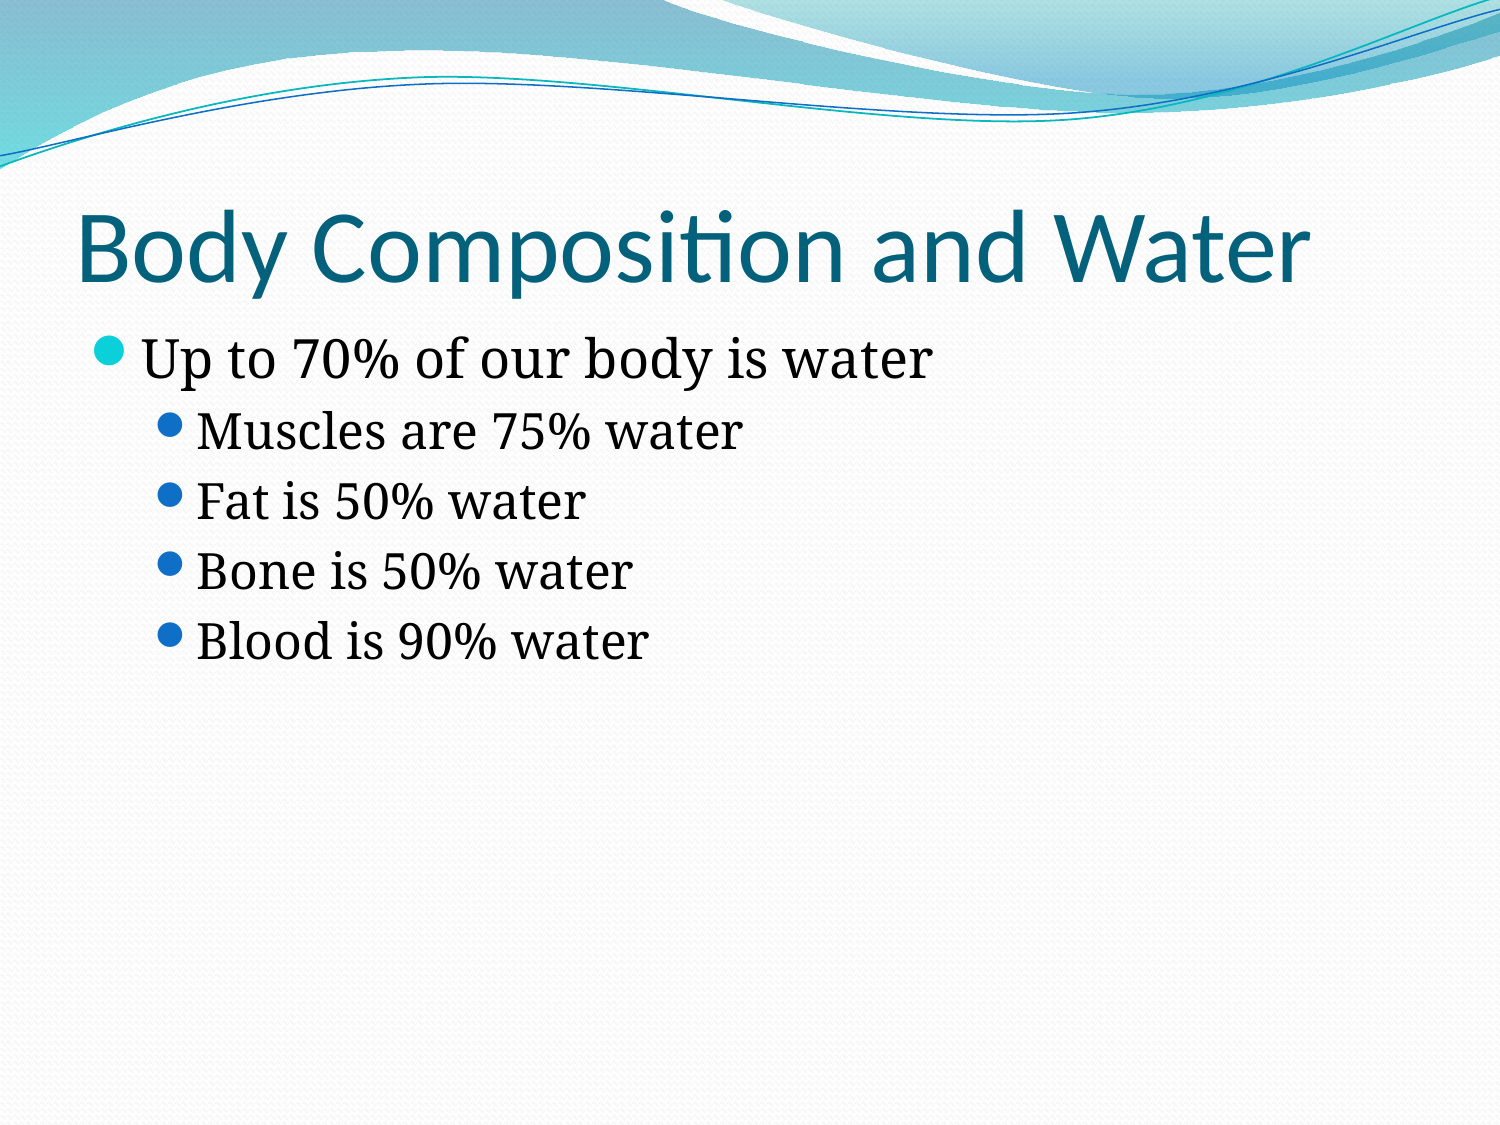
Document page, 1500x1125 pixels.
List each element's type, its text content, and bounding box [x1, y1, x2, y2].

list Up to 70% of our body is water Muscles are 75% water Fat is 50% water Bone is 50% water Blood is 90% water [75, 317, 1425, 1038]
title Body Composition and Water [75, 115, 1425, 303]
